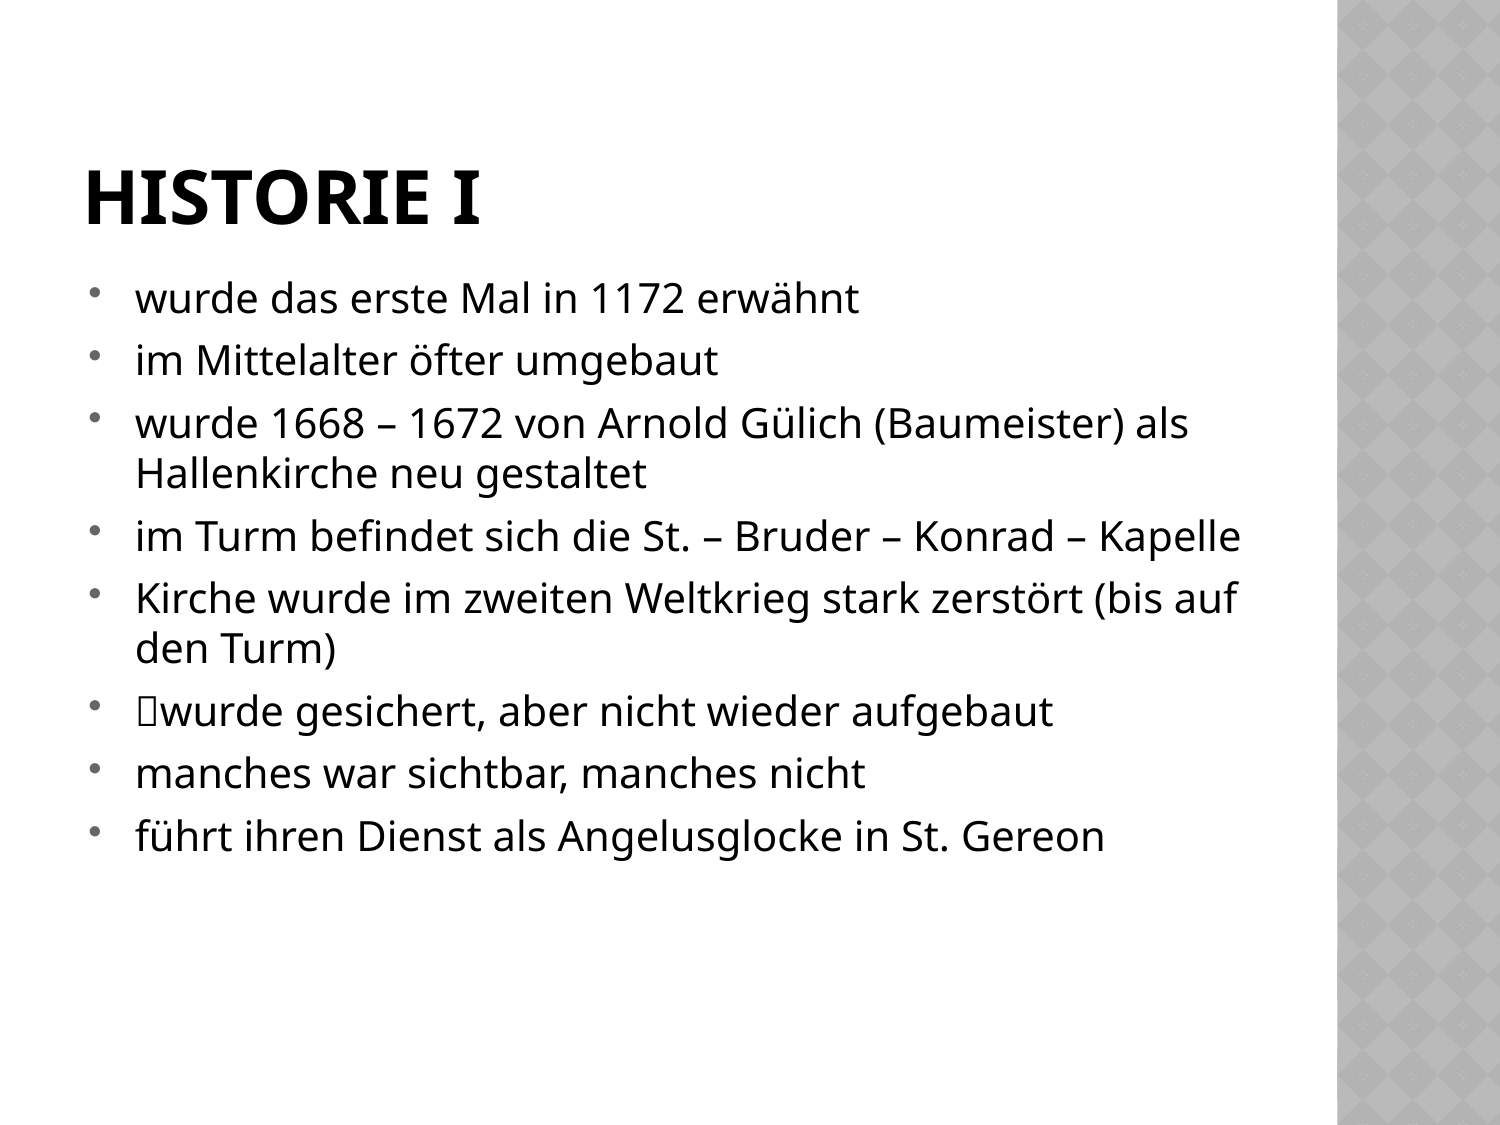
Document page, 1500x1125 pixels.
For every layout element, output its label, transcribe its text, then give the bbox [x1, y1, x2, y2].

list wurde das erste Mal in 1172 erwähnt im Mittelalter öfter umgebaut wurde 1668 – 1672 von Arnold Gülich (Baumeister) als Hallenkirche neu gestaltet im Turm befindet sich die St. – Bruder – Konrad – Kapelle Kirche wurde im zweiten Weltkrieg stark zerstört (bis auf den Turm) wurde gesichert, aber nicht wieder aufgebaut manches war sichtbar, manches nicht führt ihren Dienst als Angelusglocke in St. Gereon [75, 264, 1263, 1059]
title Historie I [75, 52, 1263, 240]
